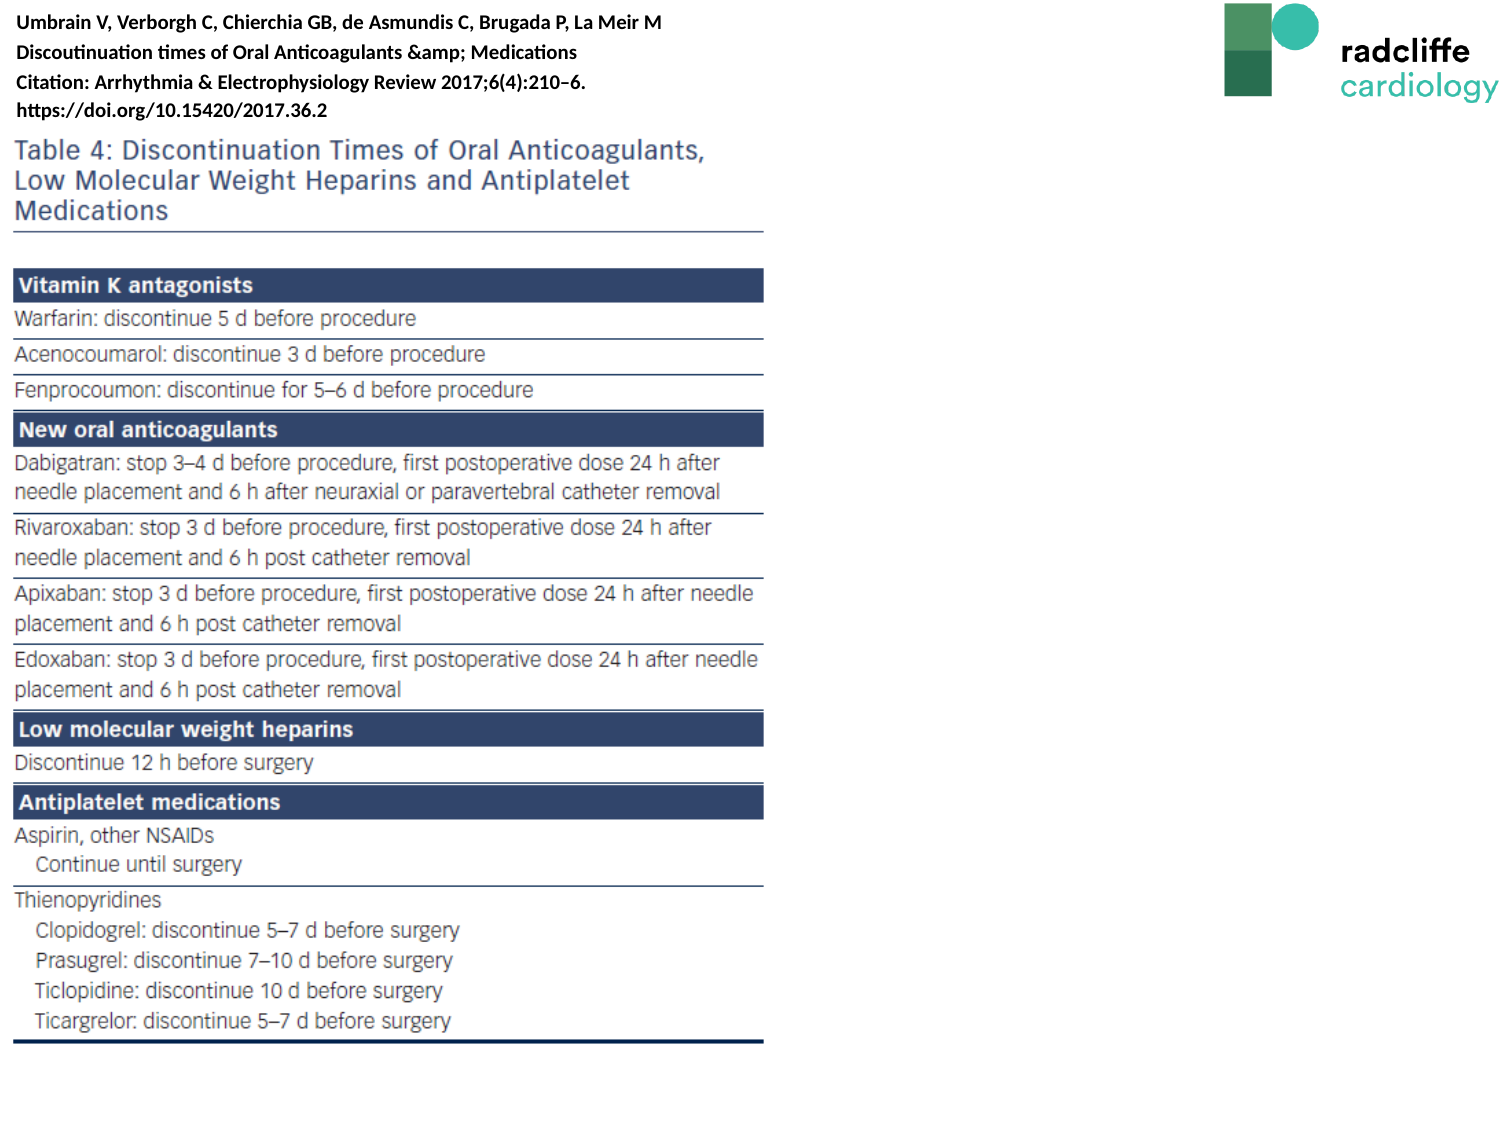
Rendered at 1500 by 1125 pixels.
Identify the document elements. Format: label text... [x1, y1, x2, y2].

text_box Umbrain V, Verborgh C, Chierchia GB, de Asmundis C, Brugada P, La Meir M [1, 1, 939, 31]
picture [1224, 1, 1499, 104]
text_box Citation: Arrhythmia & Electrophysiology Review 2017;6(4):210–6. [1, 60, 1224, 89]
text_box Discoutinuation times of Oral Anticoagulants &amp; Medications [1, 31, 1224, 60]
picture [1, 124, 779, 1063]
text_box https://doi.org/10.15420/2017.36.2 [1, 89, 1500, 129]
